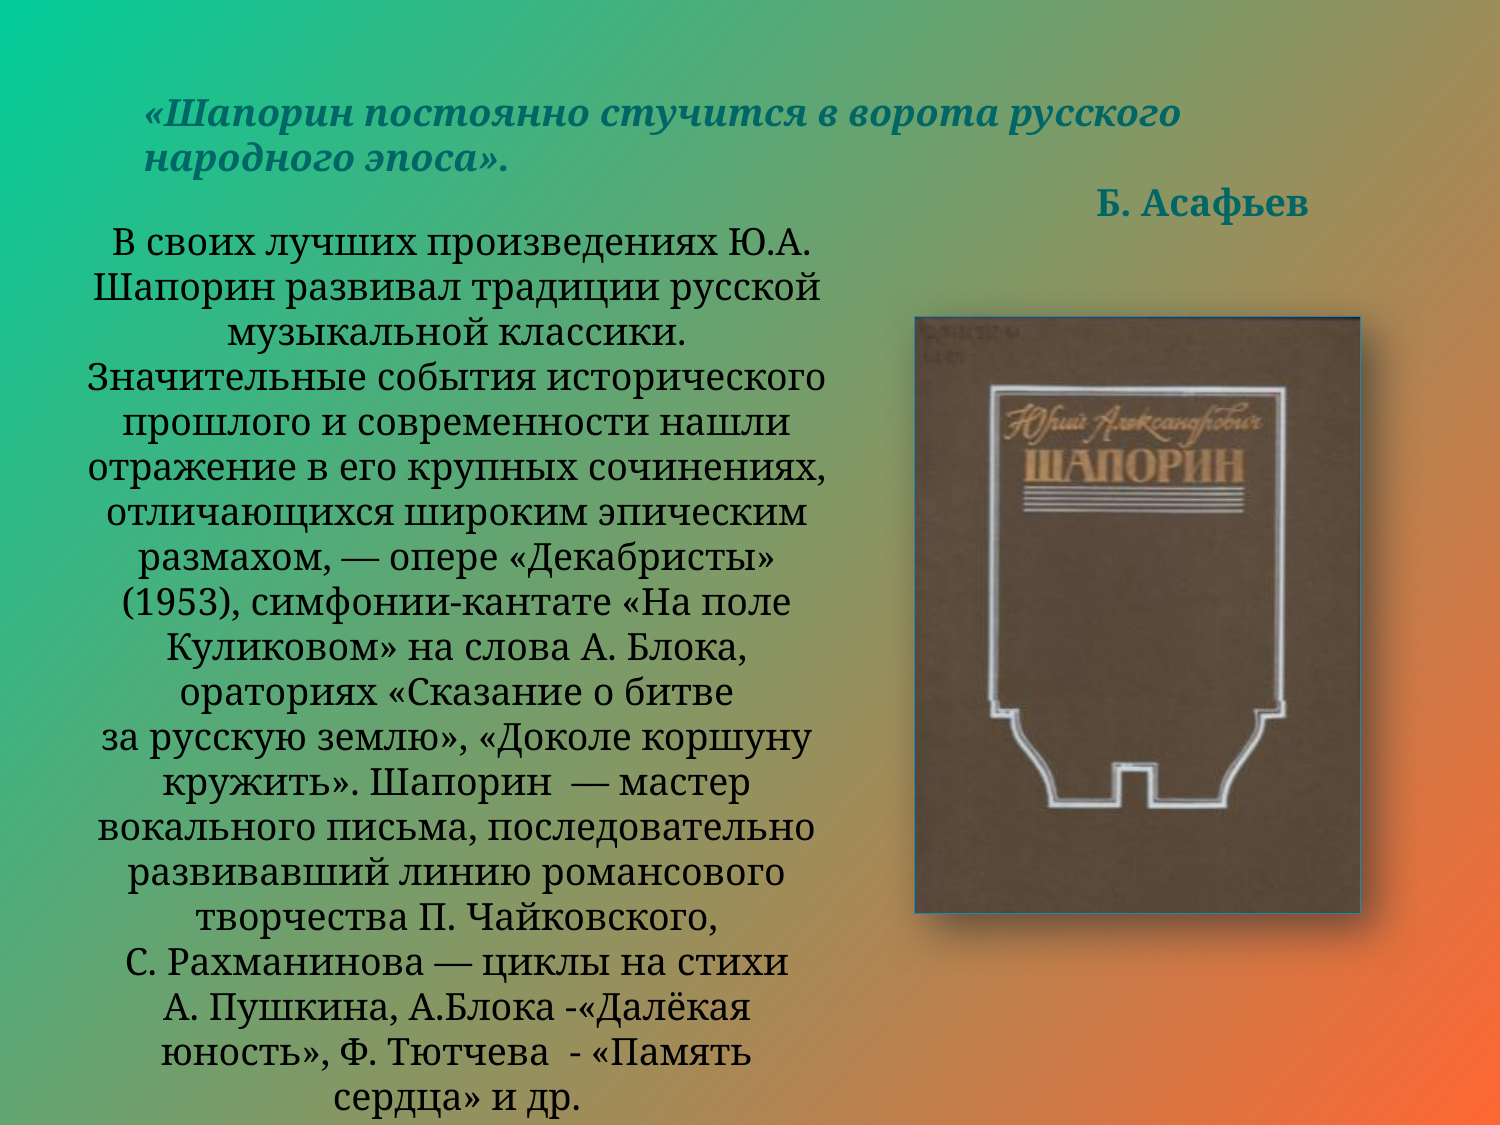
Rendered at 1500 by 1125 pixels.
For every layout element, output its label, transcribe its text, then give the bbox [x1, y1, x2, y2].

text_box «Шапорин постоянно стучится в ворота русского народного эпоса». Б. Асафьев [128, 81, 1325, 232]
text_box В своих лучших произведениях Ю.А. Шапорин развивал традиции русской музыкальной классики. Значительные события исторического прошлого и современности нашли отражение в его крупных сочинениях, отличающихся широким эпическим размахом, — опере «Декабристы» (1953), симфонии-кантате «На поле Куликовом» на слова А. Блока, ораториях «Сказание о битве за русскую землю», «Доколе коршуну кружить». Шапорин — мастер вокального письма, последовательно развивавший линию романсового творчества П. Чайковского, С. Рахманинова — циклы на стихи А. Пушкина, А.Блока -«Далёкая юность», Ф. Тютчева - «Память сердца» и др. [70, 210, 844, 1125]
picture [913, 316, 1361, 915]
